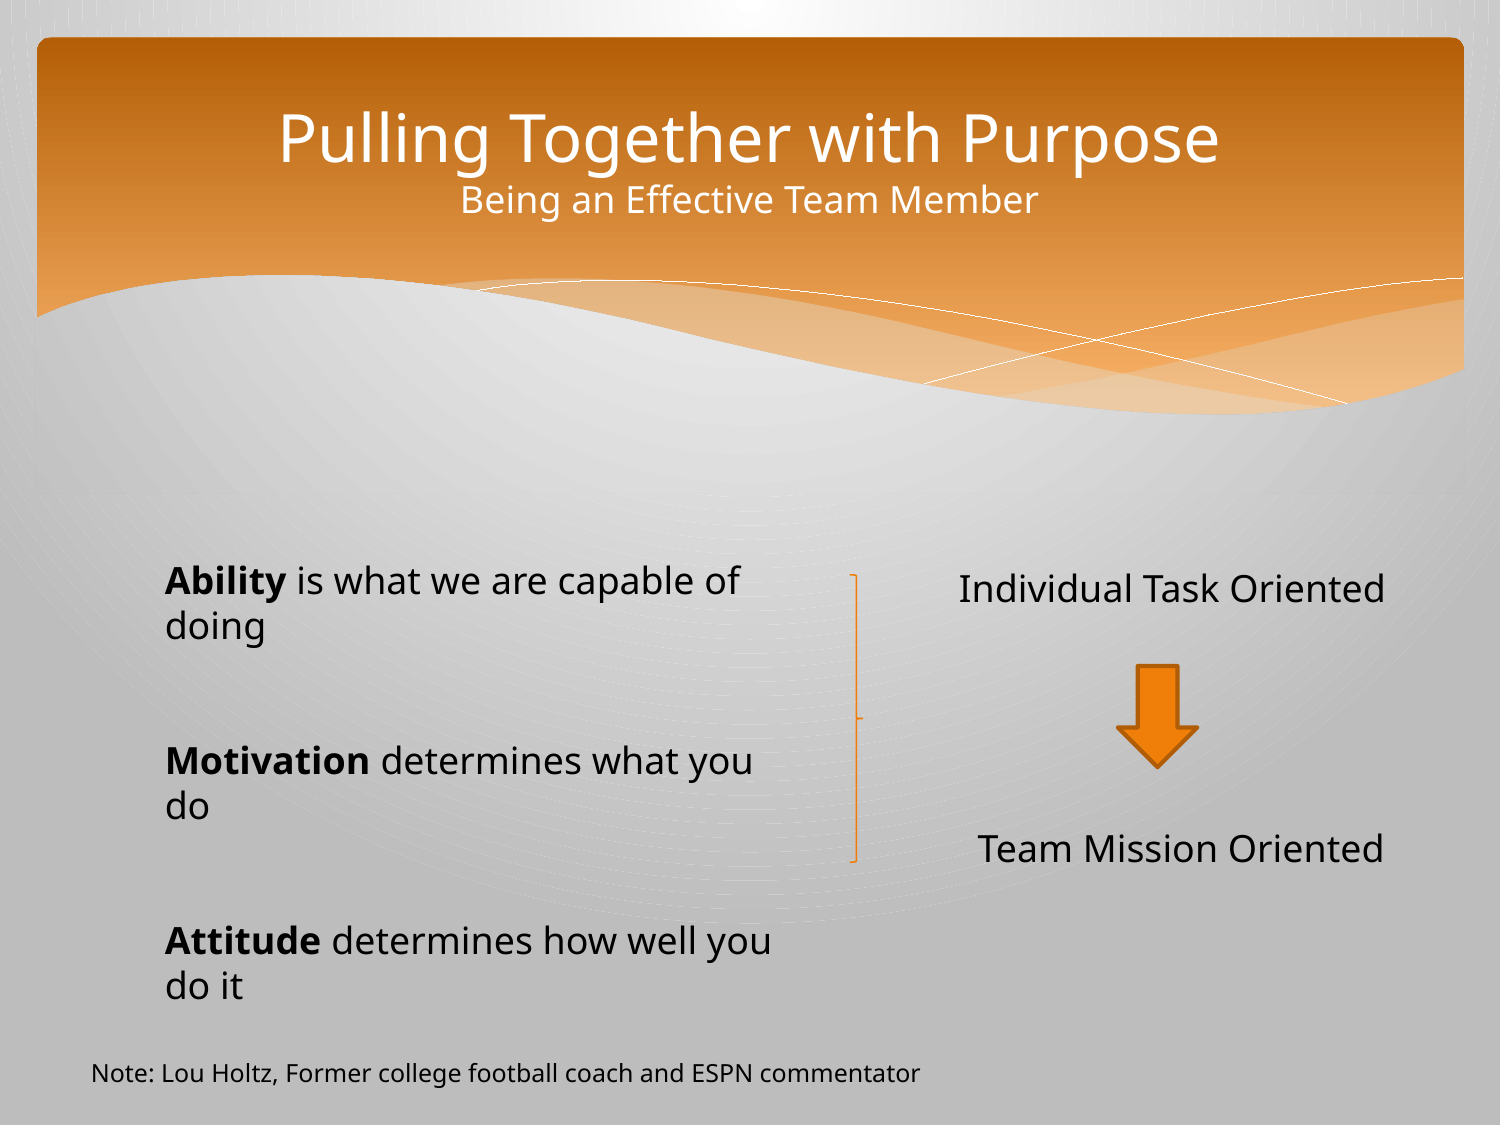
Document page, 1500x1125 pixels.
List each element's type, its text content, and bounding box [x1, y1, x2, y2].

text_box Note: Lou Holtz, Former college football coach and ESPN commentator [76, 1050, 937, 1095]
text_box [849, 573, 864, 863]
title Pulling Together with Purpose Being an Effective Team Member [75, 55, 1425, 261]
text_box Individual Task Oriented [944, 557, 1402, 617]
text_box Team Mission Oriented [963, 817, 1400, 878]
text_box Ability is what we are capable of doing Motivation determines what you do Attitude determines how well you do it [150, 549, 800, 1015]
text_box [1115, 663, 1200, 770]
